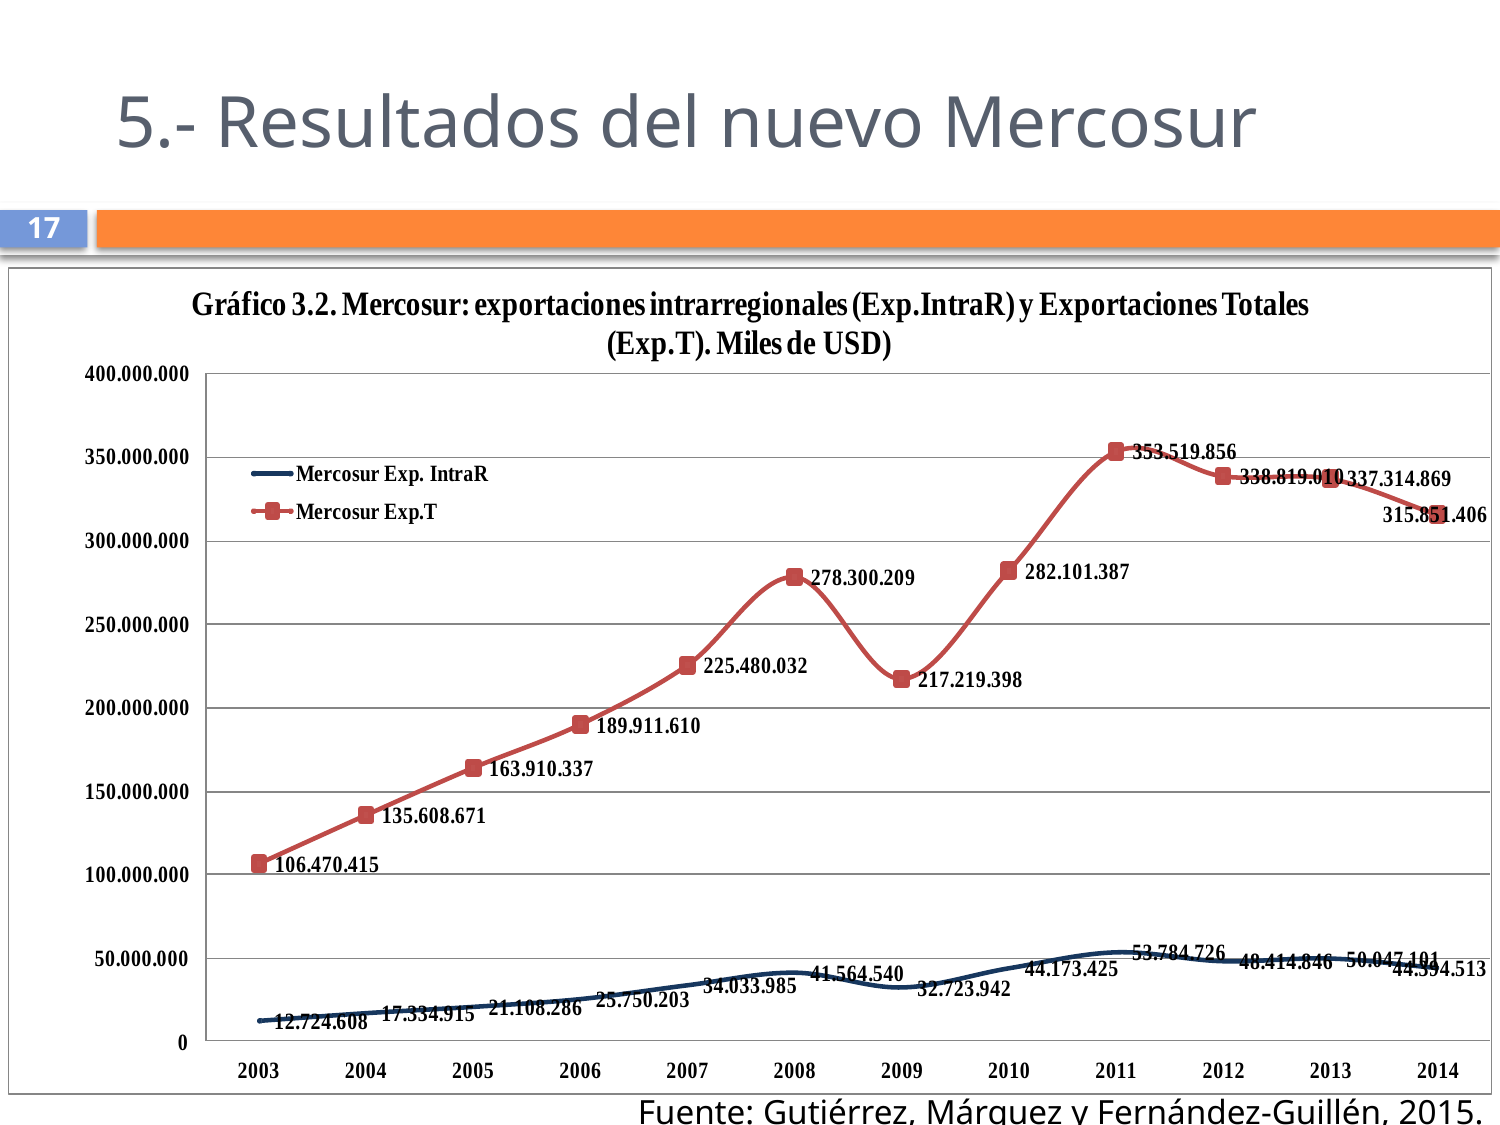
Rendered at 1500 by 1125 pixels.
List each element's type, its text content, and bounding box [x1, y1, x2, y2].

slide_number 17 [0, 208, 88, 249]
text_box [0, 257, 1500, 1107]
text_box Fuente: Gutiérrez, Márquez y Fernández-Guillén, 2015. [602, 1116, 1500, 1125]
title 5.- Resultados del nuevo Mercosur [100, 37, 1438, 200]
